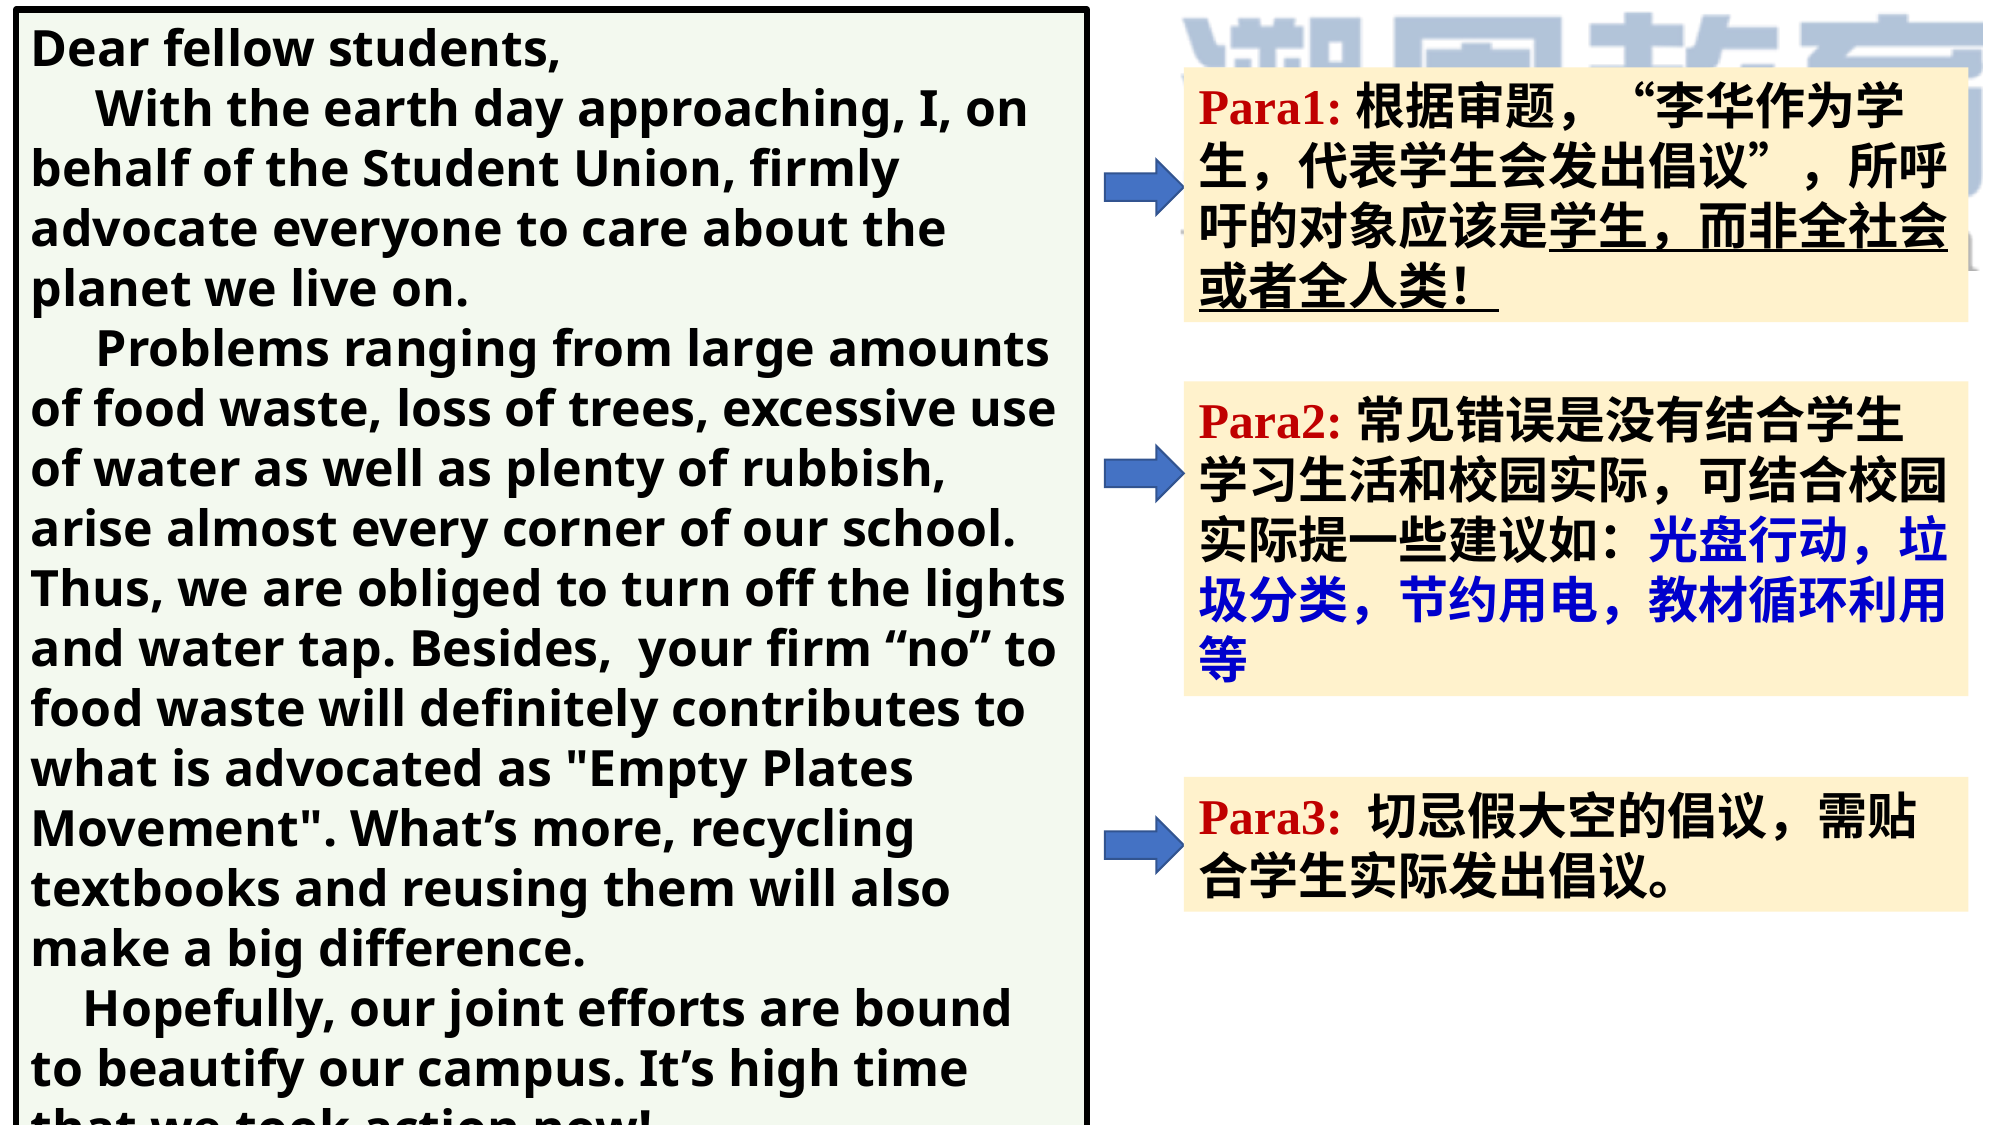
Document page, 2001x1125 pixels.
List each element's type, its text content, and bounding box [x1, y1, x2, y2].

picture [1178, 191, 1183, 271]
picture [1178, 10, 1983, 271]
text_box Para3: 切忌假大空的倡议，需贴合学生实际发出倡议。 [1183, 776, 1969, 912]
text_box [1103, 157, 1183, 218]
text_box Para1:根据审题，“李华作为学生，代表学生会发出倡议”，所呼吁的对象应该是学生，而非全社会或者全人类！ [1183, 67, 1969, 323]
text_box [1103, 443, 1186, 504]
text_box Dear fellow students, With the earth day approaching, I, on behalf of the Student Union, firmly advocate everyone to care about the planet we live on. Problems ranging from large amounts of food waste, loss of trees, excessive use of water as well as plenty of rubbish, arise almost every corner of our school. Thus, we are obliged to turn off the lights and water tap. Besides, your firm “no” to food waste will definitely contributes to what is advocated as "Empty Plates Movement". What’s more, recycling textbooks and reusing them will also make a big difference. Hopefully, our joint efforts are bound to beautify our campus. It’s high time that we took action now! Students’ Union [16, 9, 1088, 1125]
text_box Para2:常见错误是没有结合学生学习生活和校园实际，可结合校园实际提一些建议如：光盘行动，垃圾分类，节约用电，教材循环利用等 [1183, 381, 1969, 697]
text_box [1103, 815, 1183, 876]
